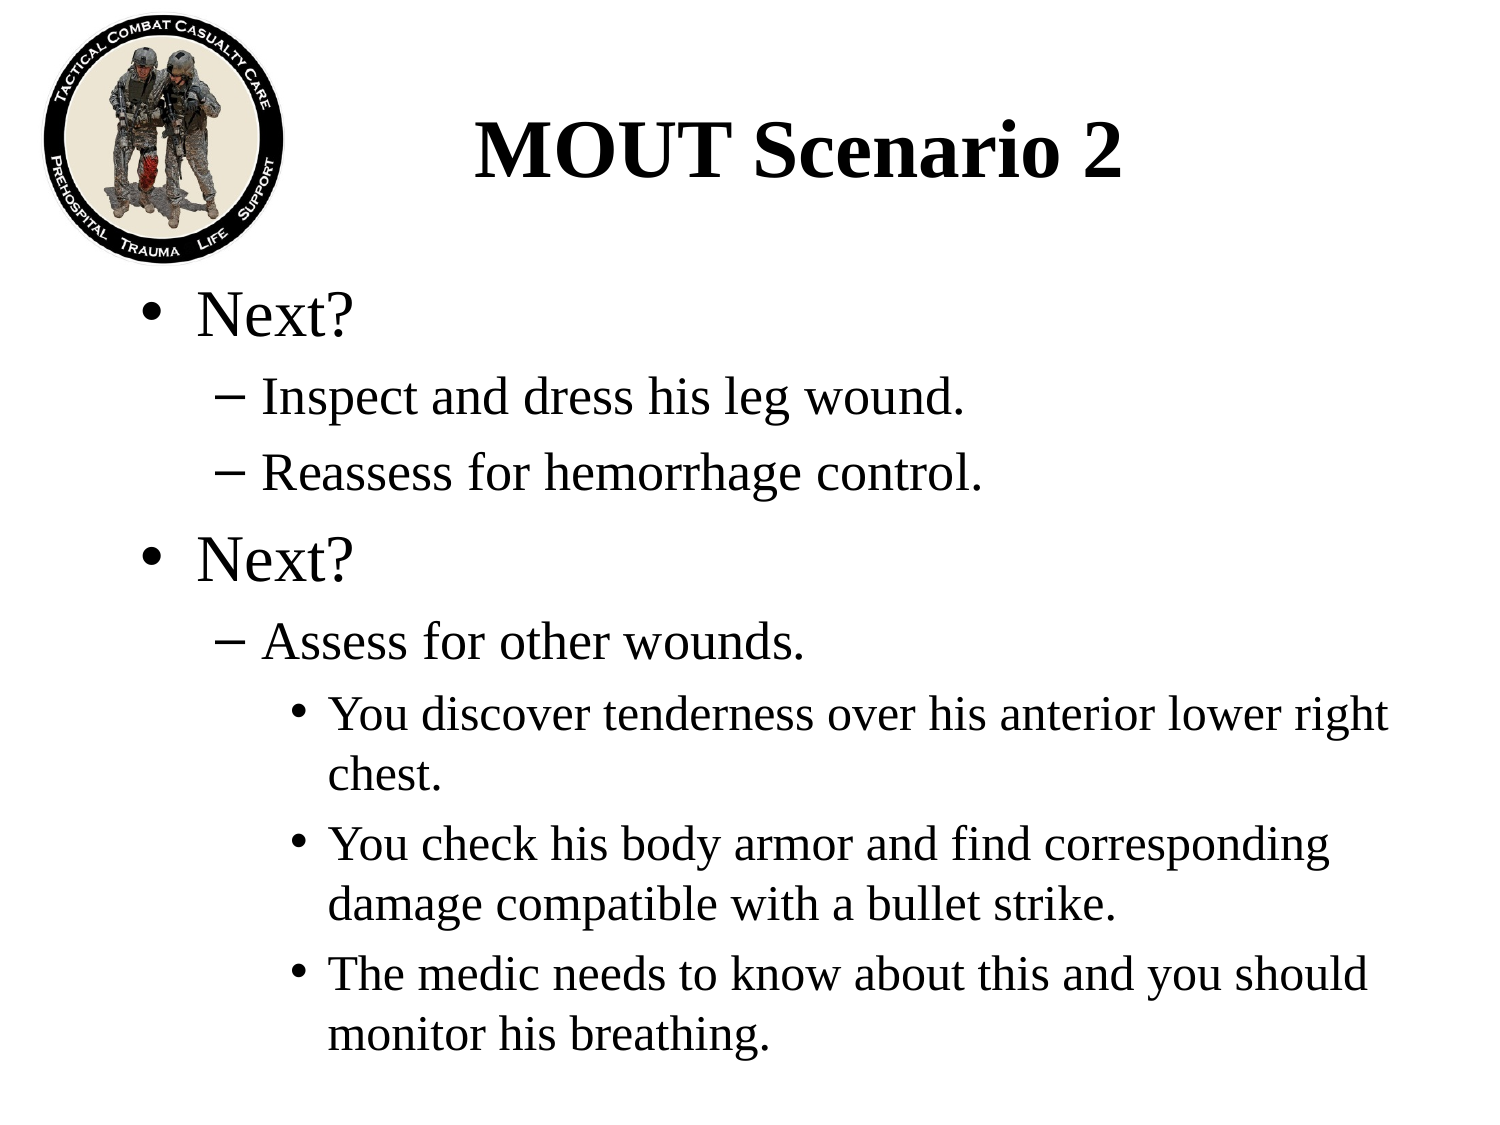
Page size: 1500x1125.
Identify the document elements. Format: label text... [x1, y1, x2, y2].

list Next? Inspect and dress his leg wound. Reassess for hemorrhage control. Next? Assess for other wounds. You discover tenderness over his anterior lower right chest. You check his body armor and find corresponding damage compatible with a bullet strike. The medic needs to know about this and you should monitor his breathing. [124, 262, 1476, 1125]
picture [37, 7, 288, 270]
title MOUT Scenario 2 [180, 49, 1419, 238]
